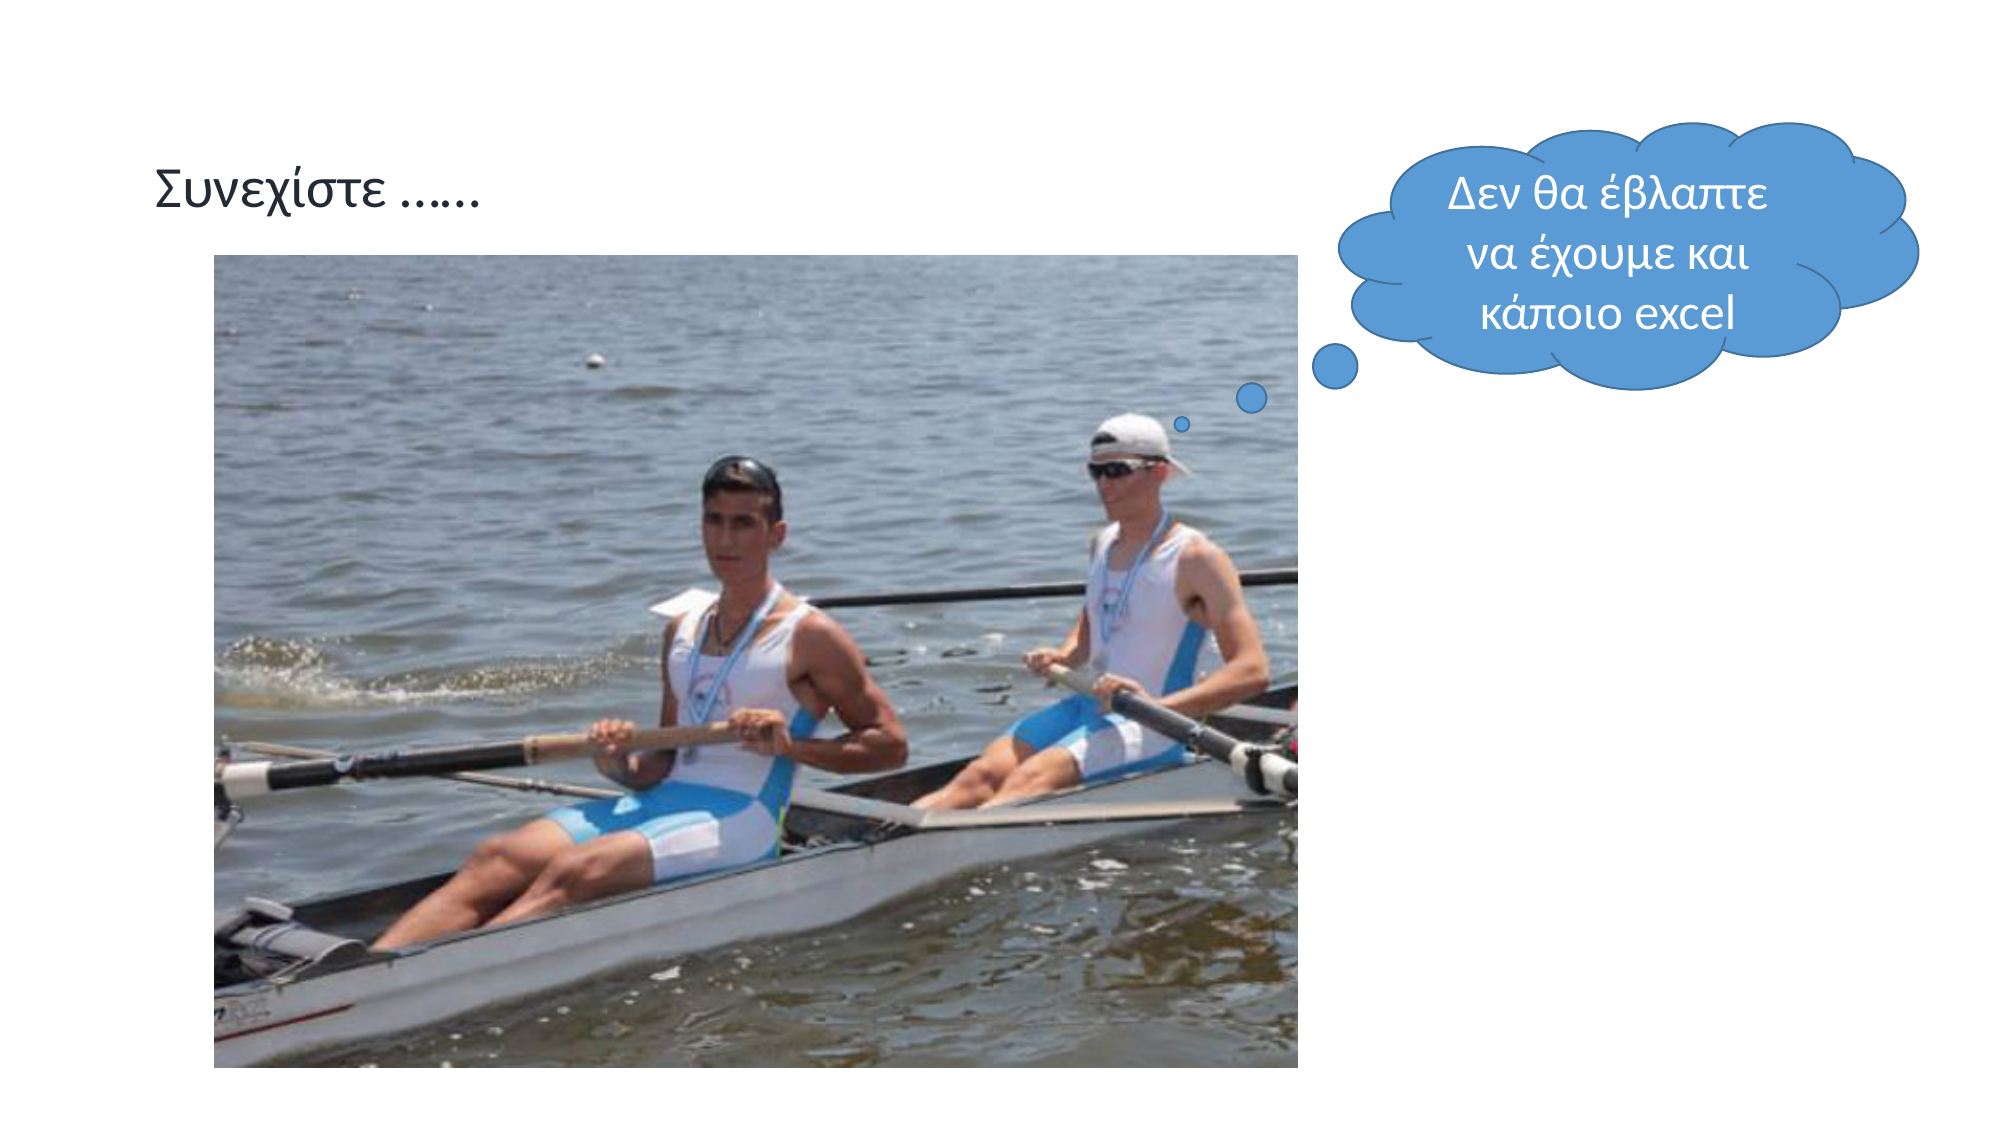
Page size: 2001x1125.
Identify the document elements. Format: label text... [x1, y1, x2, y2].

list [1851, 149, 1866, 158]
picture [214, 255, 1298, 1068]
text_box Δεν θα έβλαπτε να έχουμε και κάποιο excel [1312, 343, 1359, 390]
text_box Δεν θα έβλαπτε να έχουμε και κάποιο excel [1337, 122, 1920, 391]
list Συνεχίστε …… [140, 149, 1446, 256]
